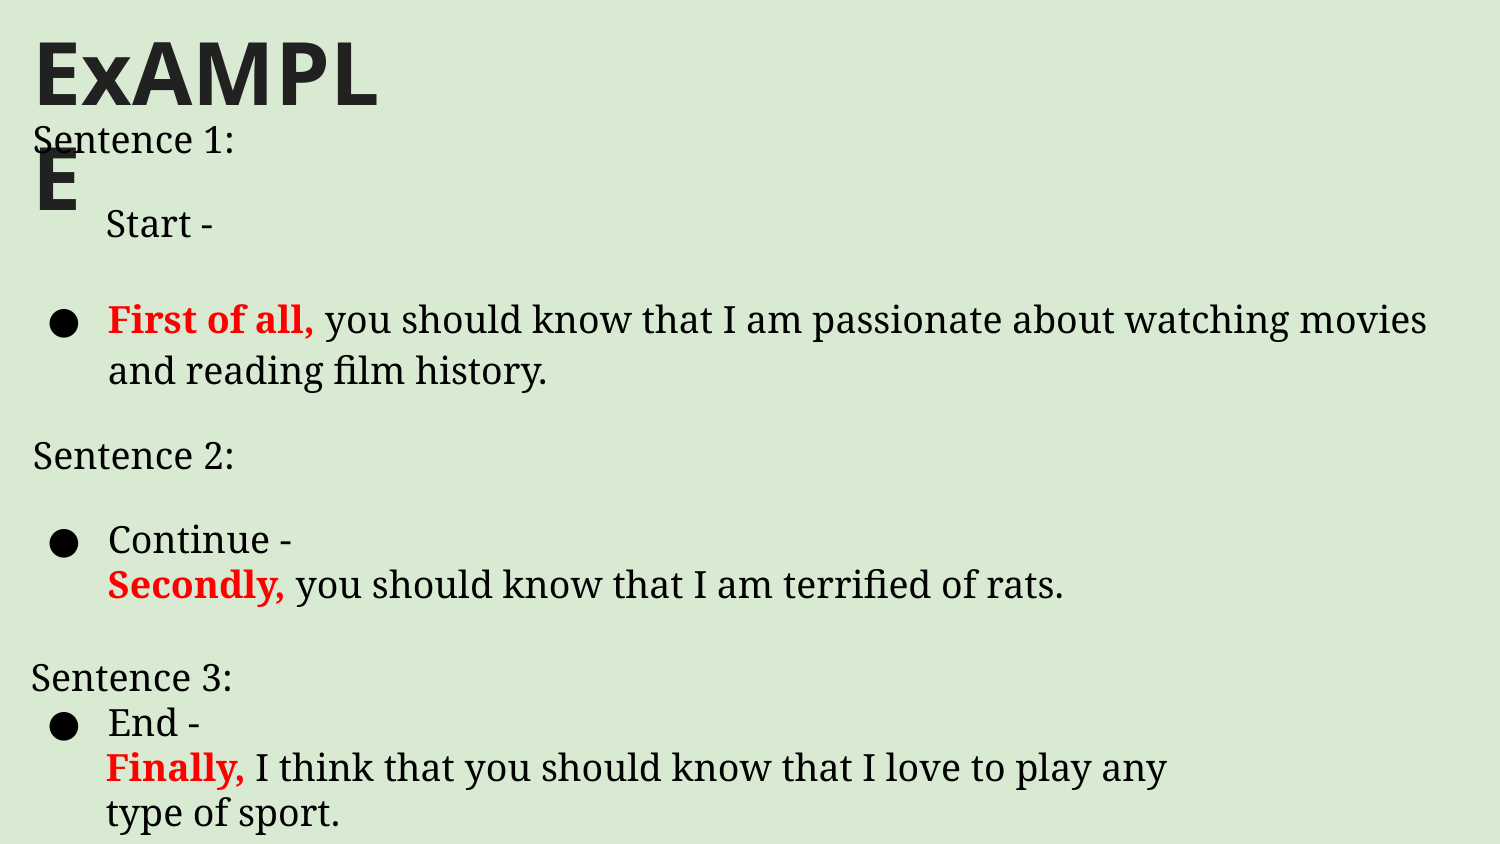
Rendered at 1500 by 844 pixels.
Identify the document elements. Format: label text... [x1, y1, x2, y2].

text_box Sentence 1: Start - First of all, you should know that I am passionate about watching movies and reading film history. Sentence 2: Continue - Secondly, you should know that I am terrified of rats. Sentence 3: End - Finally, I think that you should know that I love to play any type of sport. [30, 113, 1437, 835]
title Example [30, 15, 404, 113]
